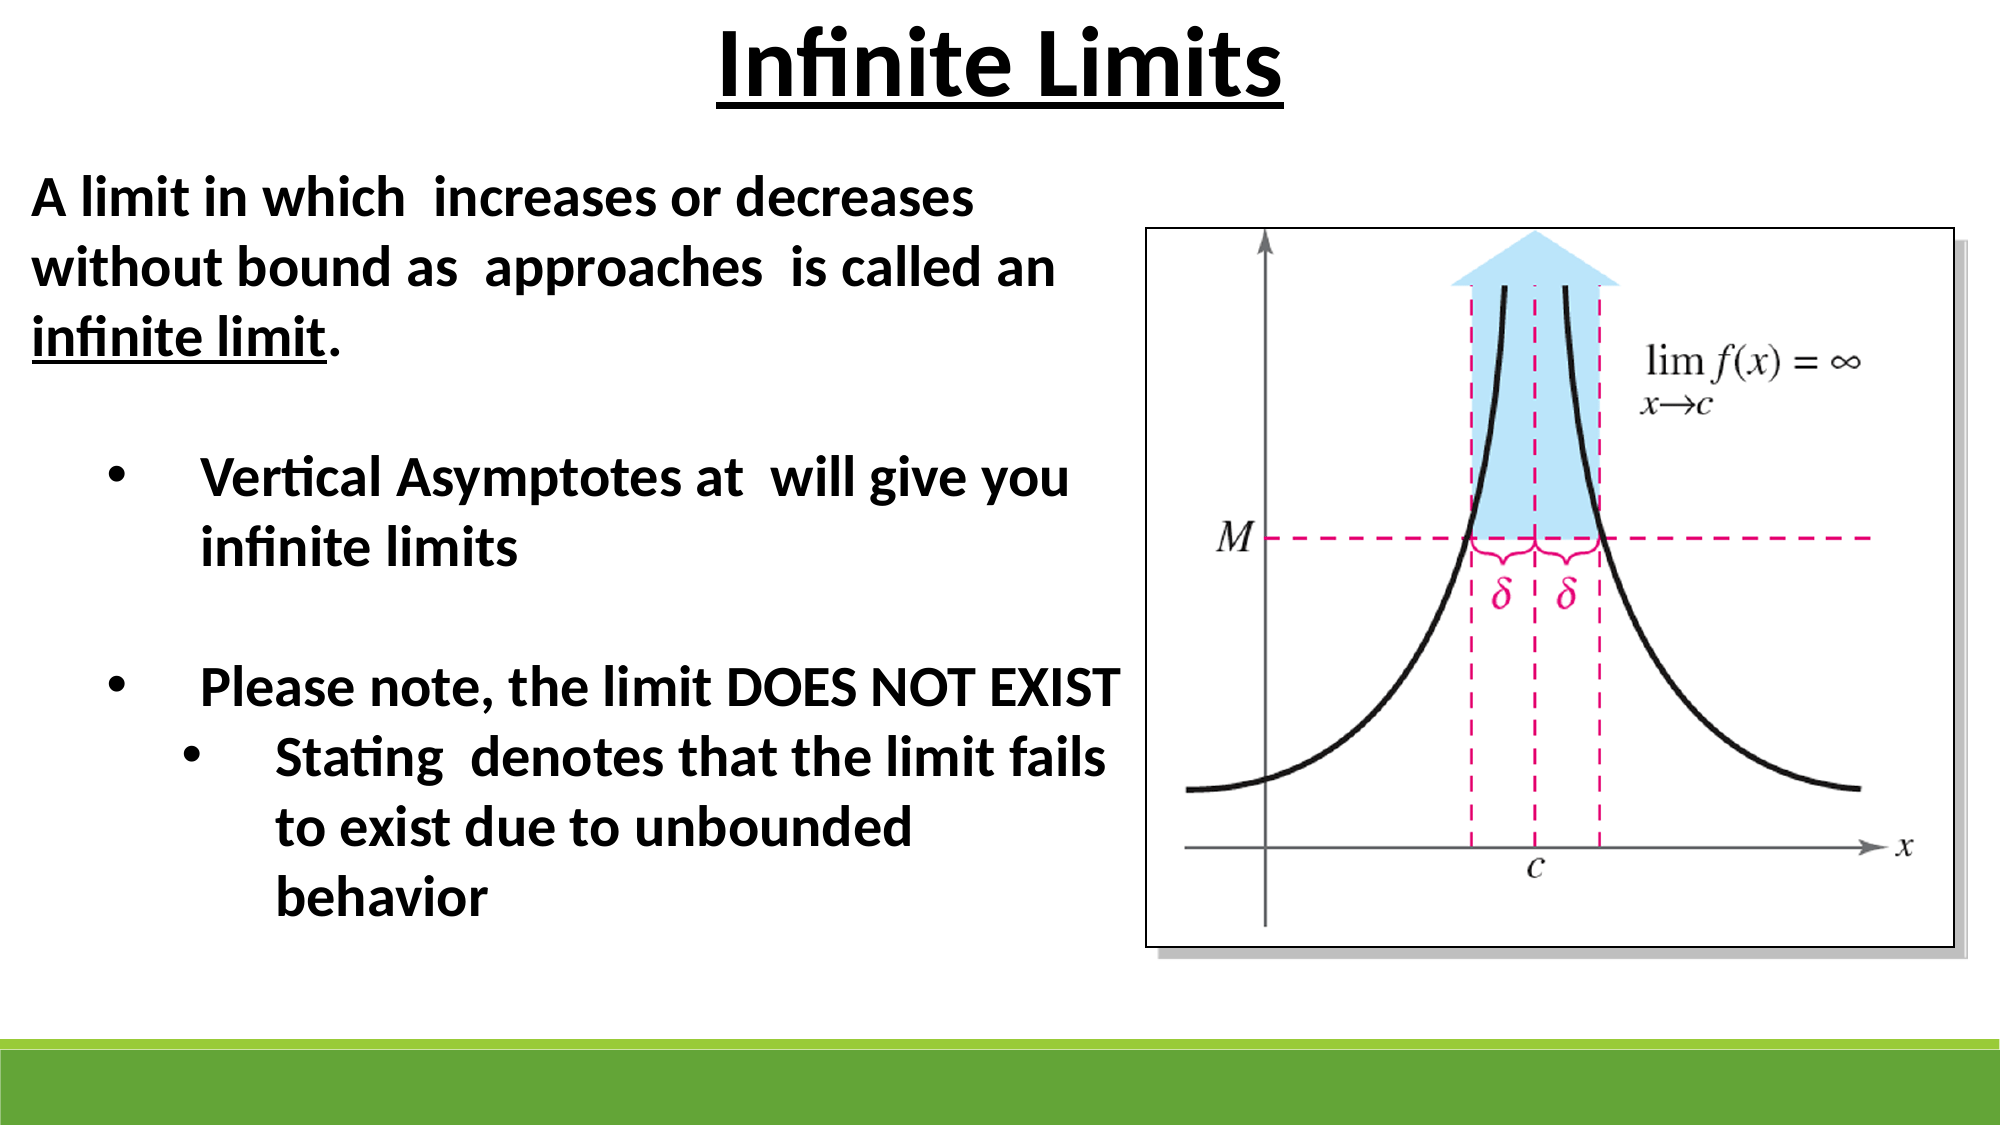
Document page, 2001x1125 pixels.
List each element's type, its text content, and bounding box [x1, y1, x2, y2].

picture [1146, 228, 1954, 947]
text_box Infinite Limits [557, 0, 1443, 111]
